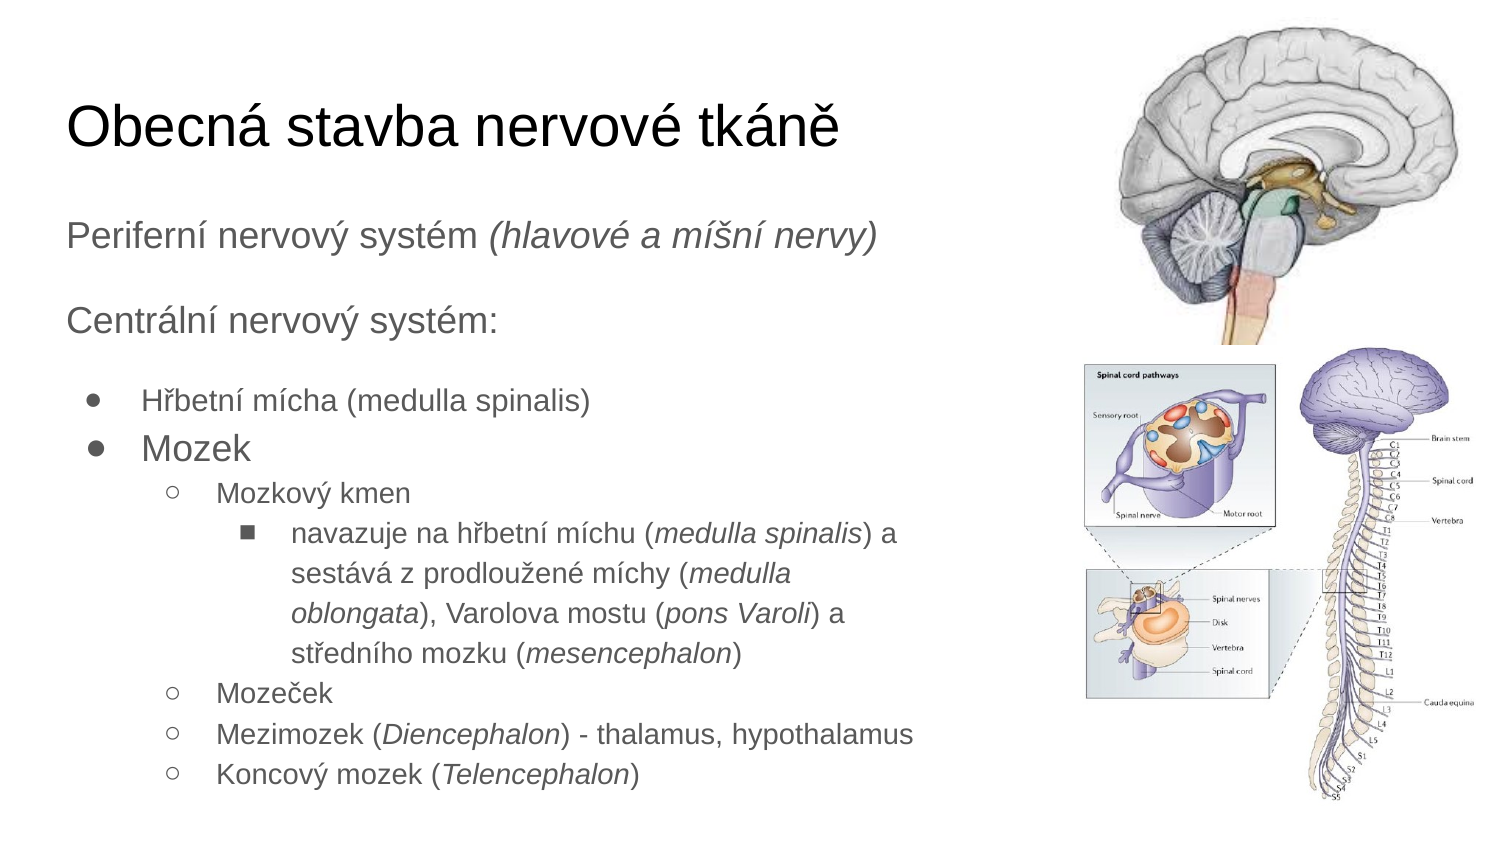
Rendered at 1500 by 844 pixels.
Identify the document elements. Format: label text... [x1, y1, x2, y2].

picture [1082, 16, 1477, 823]
title Obecná stavba nervové tkáně [51, 72, 1108, 167]
list Periferní nervový systém (hlavové a míšní nervy) Centrální nervový systém: Hřbetní mícha (medulla spinalis) Mozek Mozkový kmen navazuje na hřbetní míchu (medulla spinalis) a sestává z prodloužené míchy (medulla oblongata), Varolova mostu (pons Varoli) a středního mozku (mesencephalon) Mozeček Mezimozek (Diencephalon) - thalamus, hypothalamus Koncový mozek (Telencephalon) [51, 189, 951, 750]
